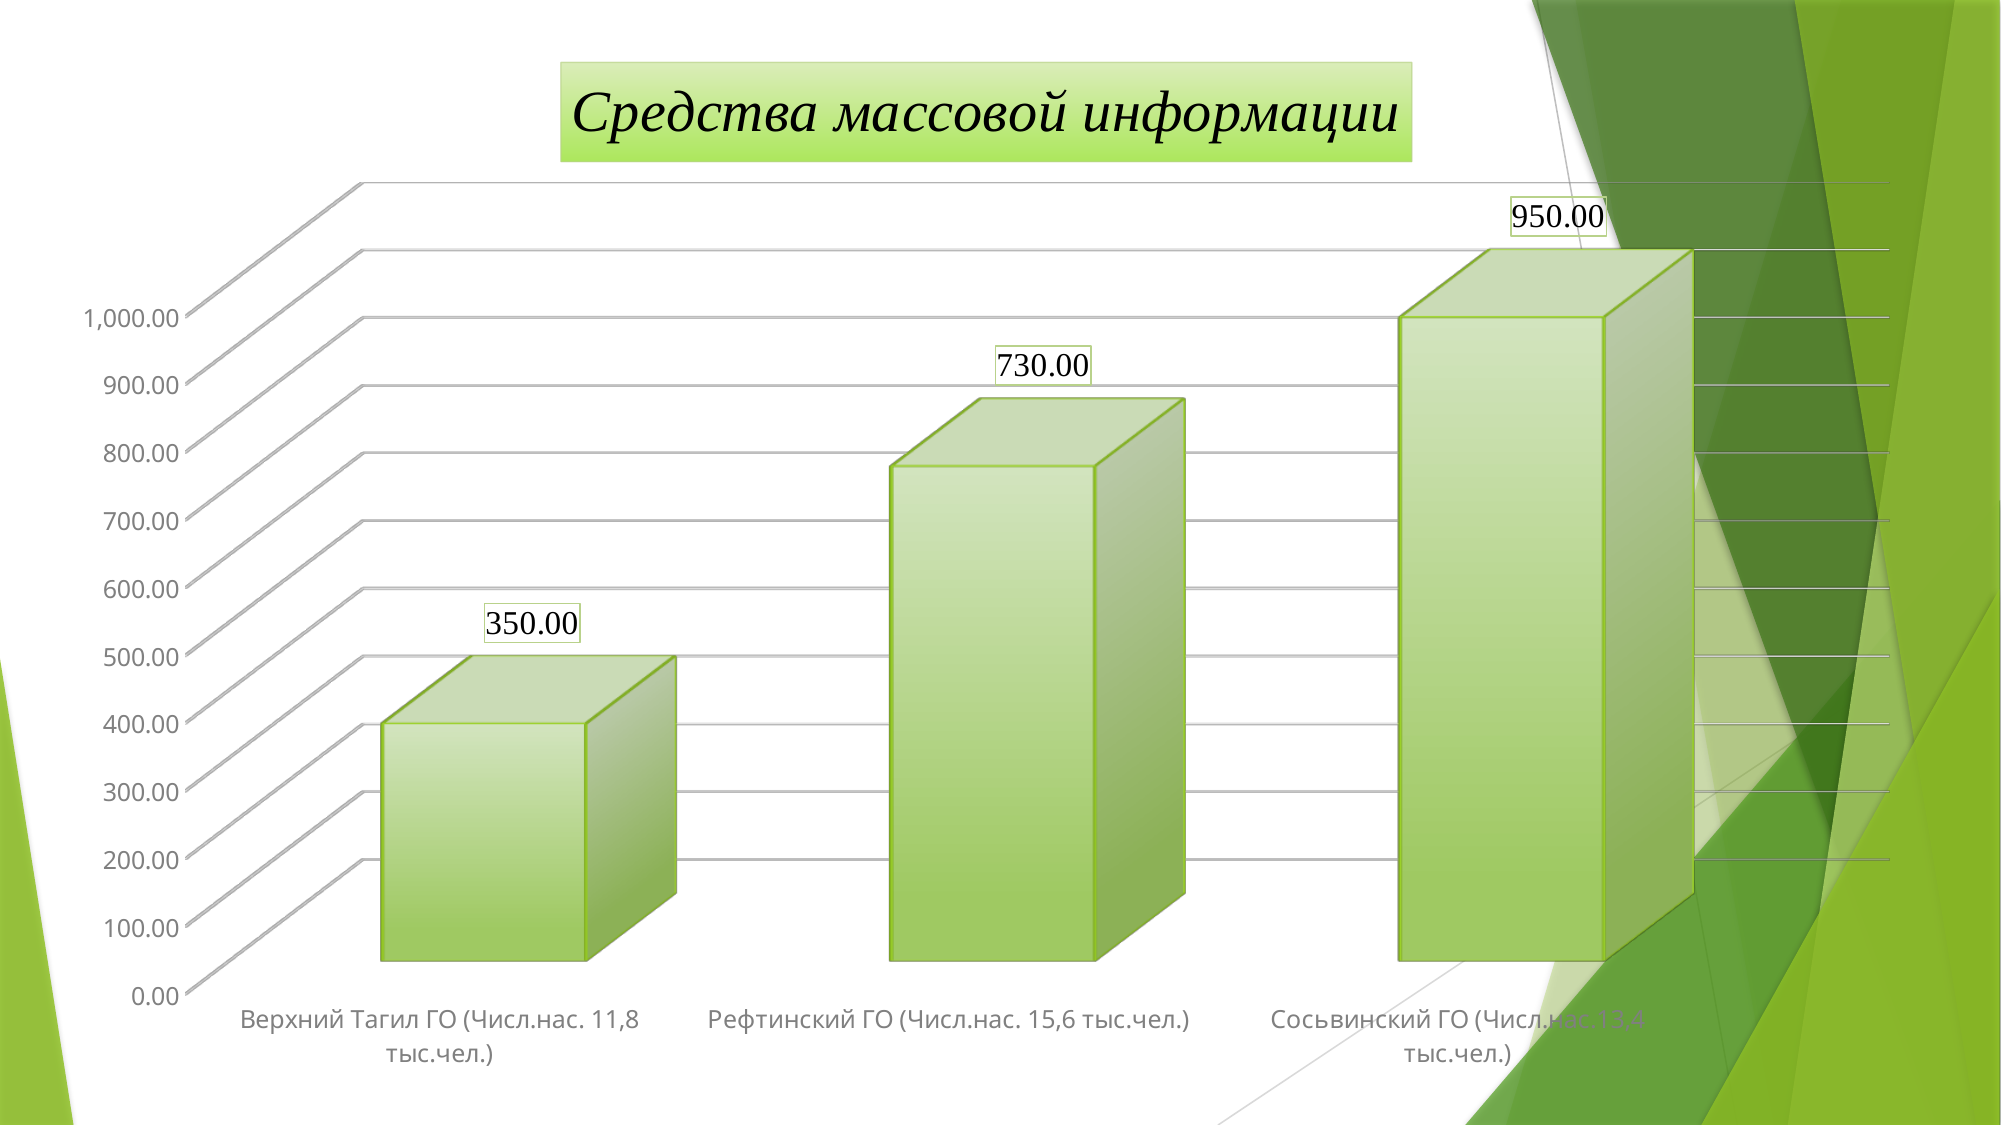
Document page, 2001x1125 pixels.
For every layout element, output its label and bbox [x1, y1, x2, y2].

chart [32, 32, 1941, 1093]
